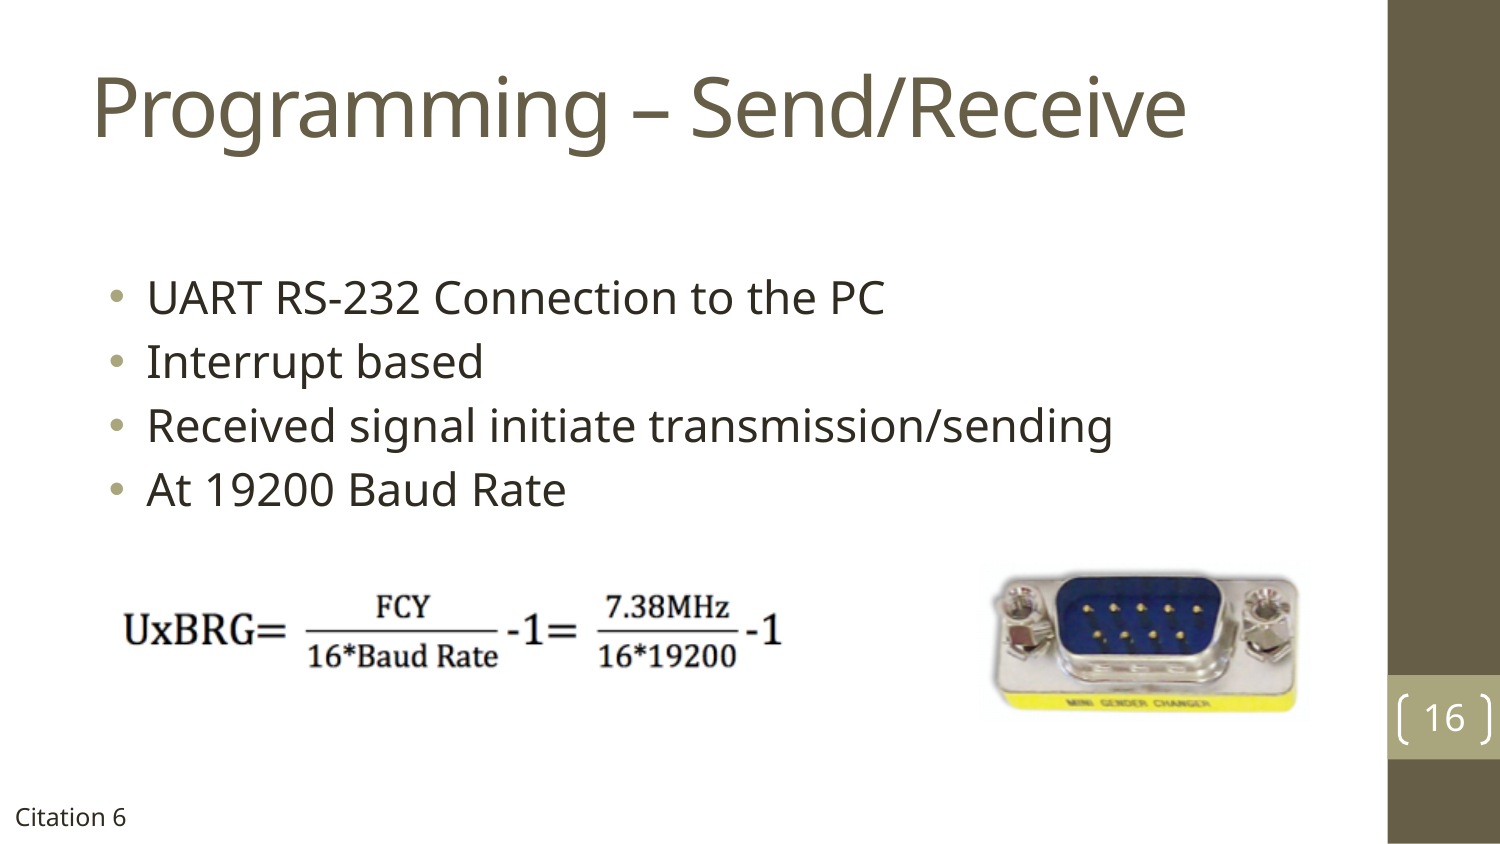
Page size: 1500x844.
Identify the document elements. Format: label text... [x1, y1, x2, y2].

title Programming – Send/Receive [75, 33, 1325, 175]
text_box Citation 6 [0, 793, 180, 839]
picture [100, 583, 814, 692]
slide_number 16 [1397, 693, 1492, 746]
list UART RS-232 Connection to the PC Interrupt based Received signal initiate transmission/sending At 19200 Baud Rate [75, 196, 1325, 788]
picture [977, 562, 1310, 722]
